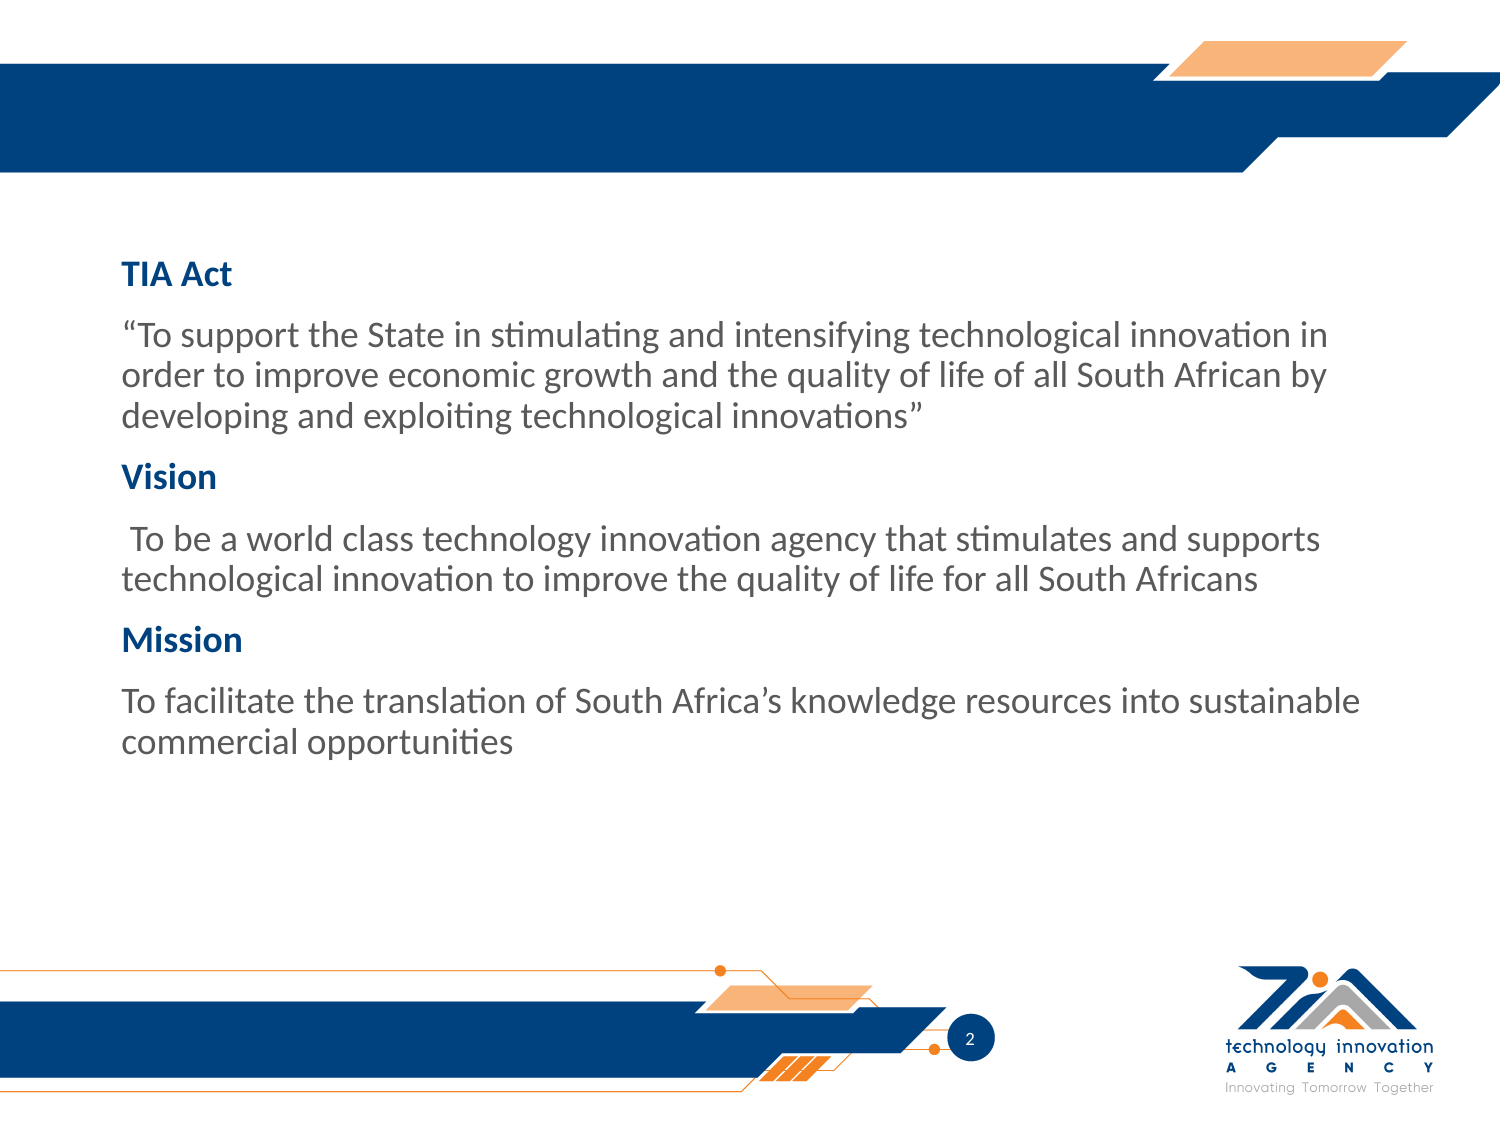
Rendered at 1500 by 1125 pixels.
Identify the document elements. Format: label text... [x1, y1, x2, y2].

slide_number 2 [652, 1008, 990, 1068]
picture [0, 0, 1500, 1125]
text_box TIA Act “To support the State in stimulating and intensifying technological innovation in order to improve economic growth and the quality of life of all South African by developing and exploiting technological innovations” Vision To be a world class technology innovation agency that stimulates and supports technological innovation to improve the quality of life for all South Africans Mission To facilitate the translation of South Africa’s knowledge resources into sustainable commercial opportunities [106, 246, 1388, 832]
